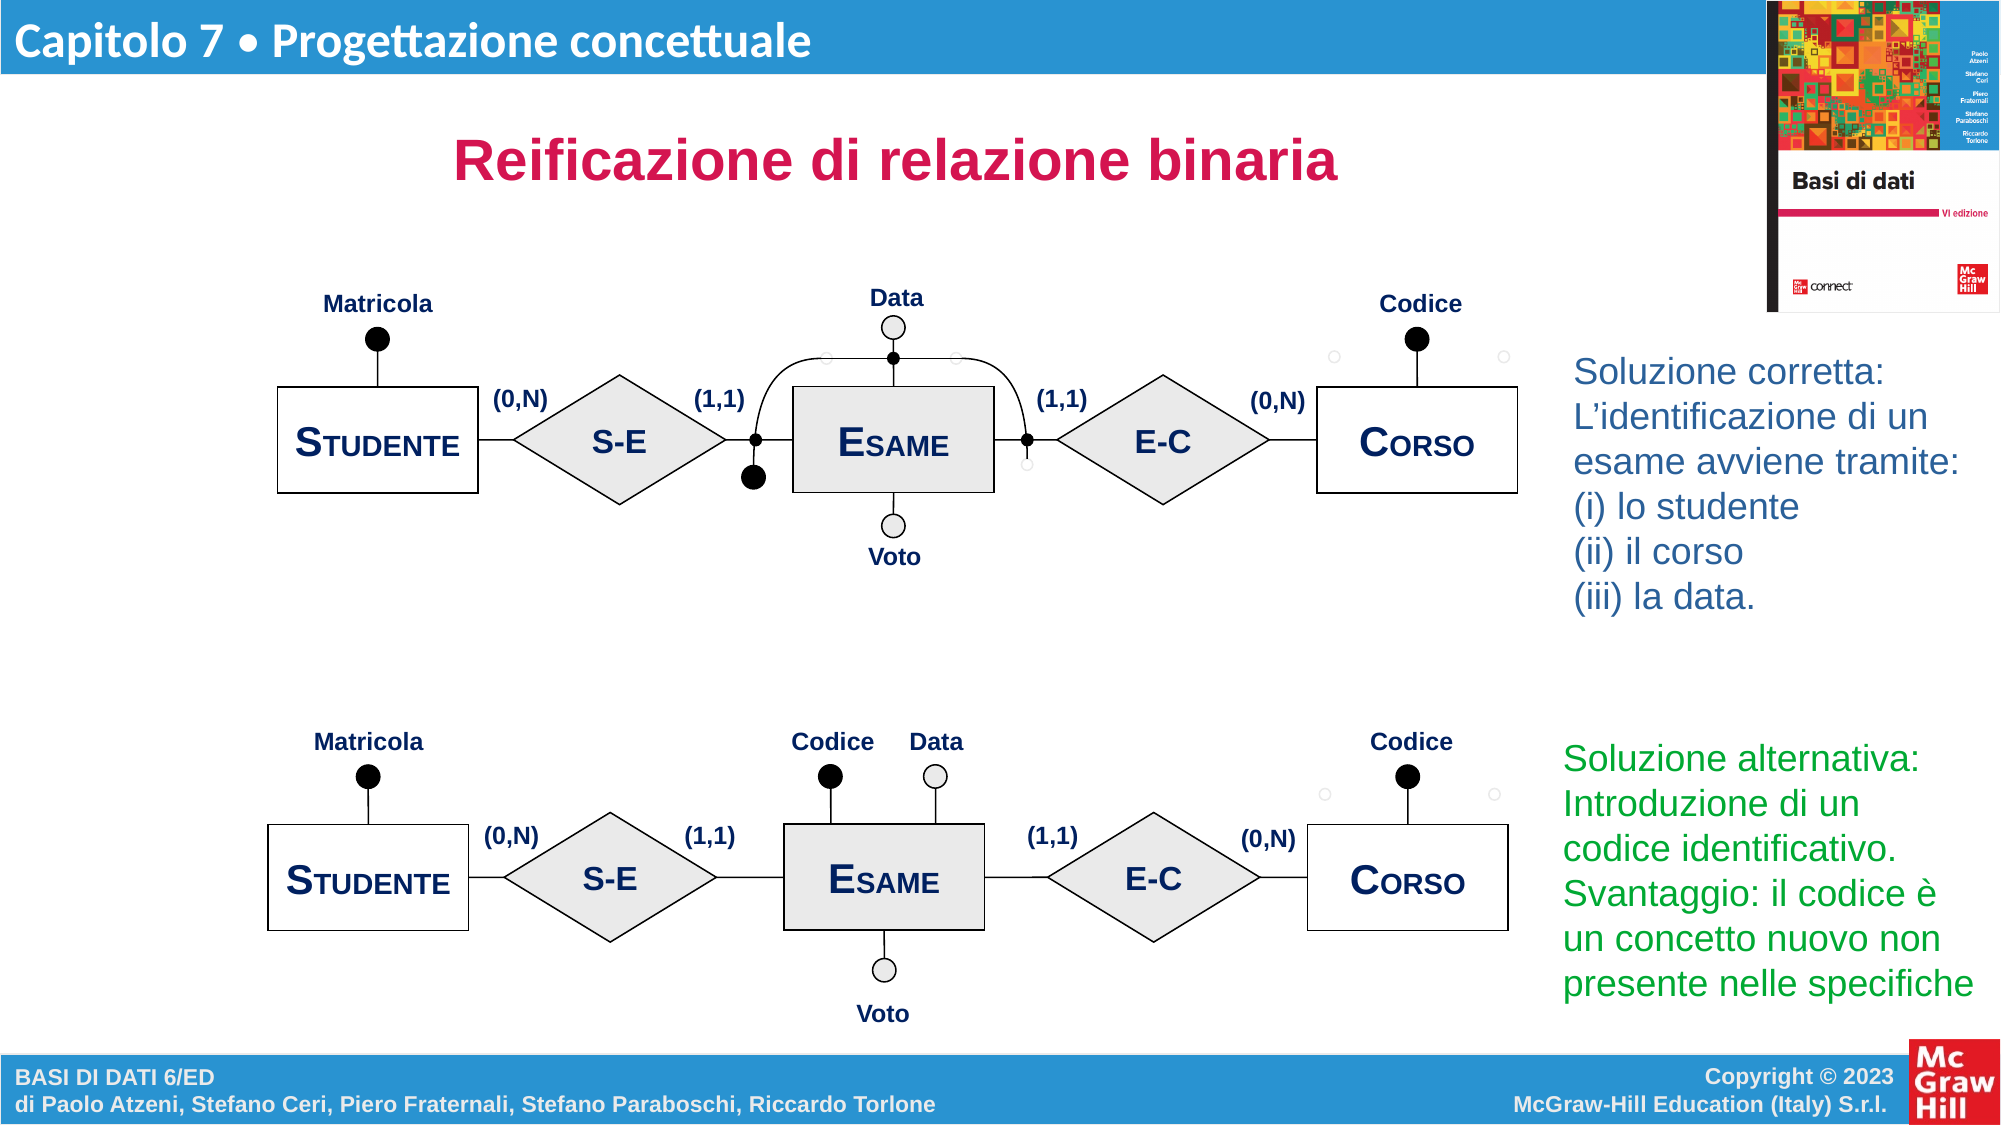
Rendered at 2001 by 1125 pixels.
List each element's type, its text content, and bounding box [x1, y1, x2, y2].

text_box [881, 514, 906, 533]
text_box [1405, 327, 1429, 351]
text_box [365, 327, 390, 351]
text_box Voto [853, 533, 937, 579]
text_box [1319, 788, 1331, 801]
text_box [733, 441, 841, 446]
text_box CORSO [1316, 386, 1518, 493]
text_box E-C [1048, 812, 1259, 943]
text_box (0,N) [468, 812, 554, 858]
text_box [1022, 442, 1033, 446]
text_box [923, 764, 948, 789]
text_box Matricola [308, 280, 448, 326]
text_box STUDENTE [277, 386, 478, 493]
text_box ESAME [783, 824, 985, 877]
text_box Soluzione alternativa: Introduzione di un codice identificativo. Svantaggio: il codice è un concetto nuovo non presente nelle specifiche [1548, 726, 1991, 1030]
text_box CORSO [1307, 824, 1509, 931]
text_box ESAME [841, 386, 944, 439]
picture [1767, 1, 1999, 312]
text_box Matricola [298, 717, 439, 763]
text_box (1,1) [669, 812, 751, 858]
text_box [1488, 788, 1501, 801]
text_box S-E [515, 441, 724, 505]
text_box [821, 352, 833, 358]
text_box Data [894, 717, 979, 763]
text_box (0,N) [478, 375, 564, 420]
text_box (1,1) [1046, 375, 1103, 420]
text_box [741, 465, 766, 489]
text_box Data [854, 273, 939, 319]
text_box Codice [1364, 280, 1478, 326]
text_box [356, 765, 380, 789]
text_box [872, 958, 896, 982]
text_box S-E [504, 812, 716, 877]
text_box [1498, 350, 1510, 363]
text_box [821, 359, 833, 365]
text_box [950, 359, 962, 365]
text_box (0,N) [1226, 814, 1312, 860]
text_box Voto [841, 989, 925, 1035]
text_box Codice [776, 717, 890, 763]
text_box [1328, 350, 1341, 363]
text_box E-C [1058, 375, 1268, 505]
text_box STUDENTE [267, 824, 469, 931]
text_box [733, 378, 841, 439]
text_box Soluzione corretta: L’identificazione di un esame avviene tramite: (i) lo studente (ii) il corso (iii) la data. [1558, 339, 1987, 621]
text_box ESAME [783, 878, 985, 931]
text_box ESAME [793, 441, 994, 493]
text_box [818, 764, 843, 789]
text_box (1,1) [1012, 812, 1094, 858]
text_box [881, 319, 906, 340]
text_box [1396, 765, 1420, 789]
text_box S-E [505, 878, 716, 943]
text_box [1021, 458, 1033, 471]
text_box (0,N) [1235, 377, 1321, 422]
text_box (1,1) [678, 375, 760, 420]
text_box [950, 352, 962, 358]
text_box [944, 375, 1046, 439]
text_box Codice [1355, 717, 1469, 763]
title Reificazione di relazione binaria [106, 127, 1688, 187]
text_box S-E [514, 375, 725, 439]
picture [1909, 1039, 2001, 1125]
